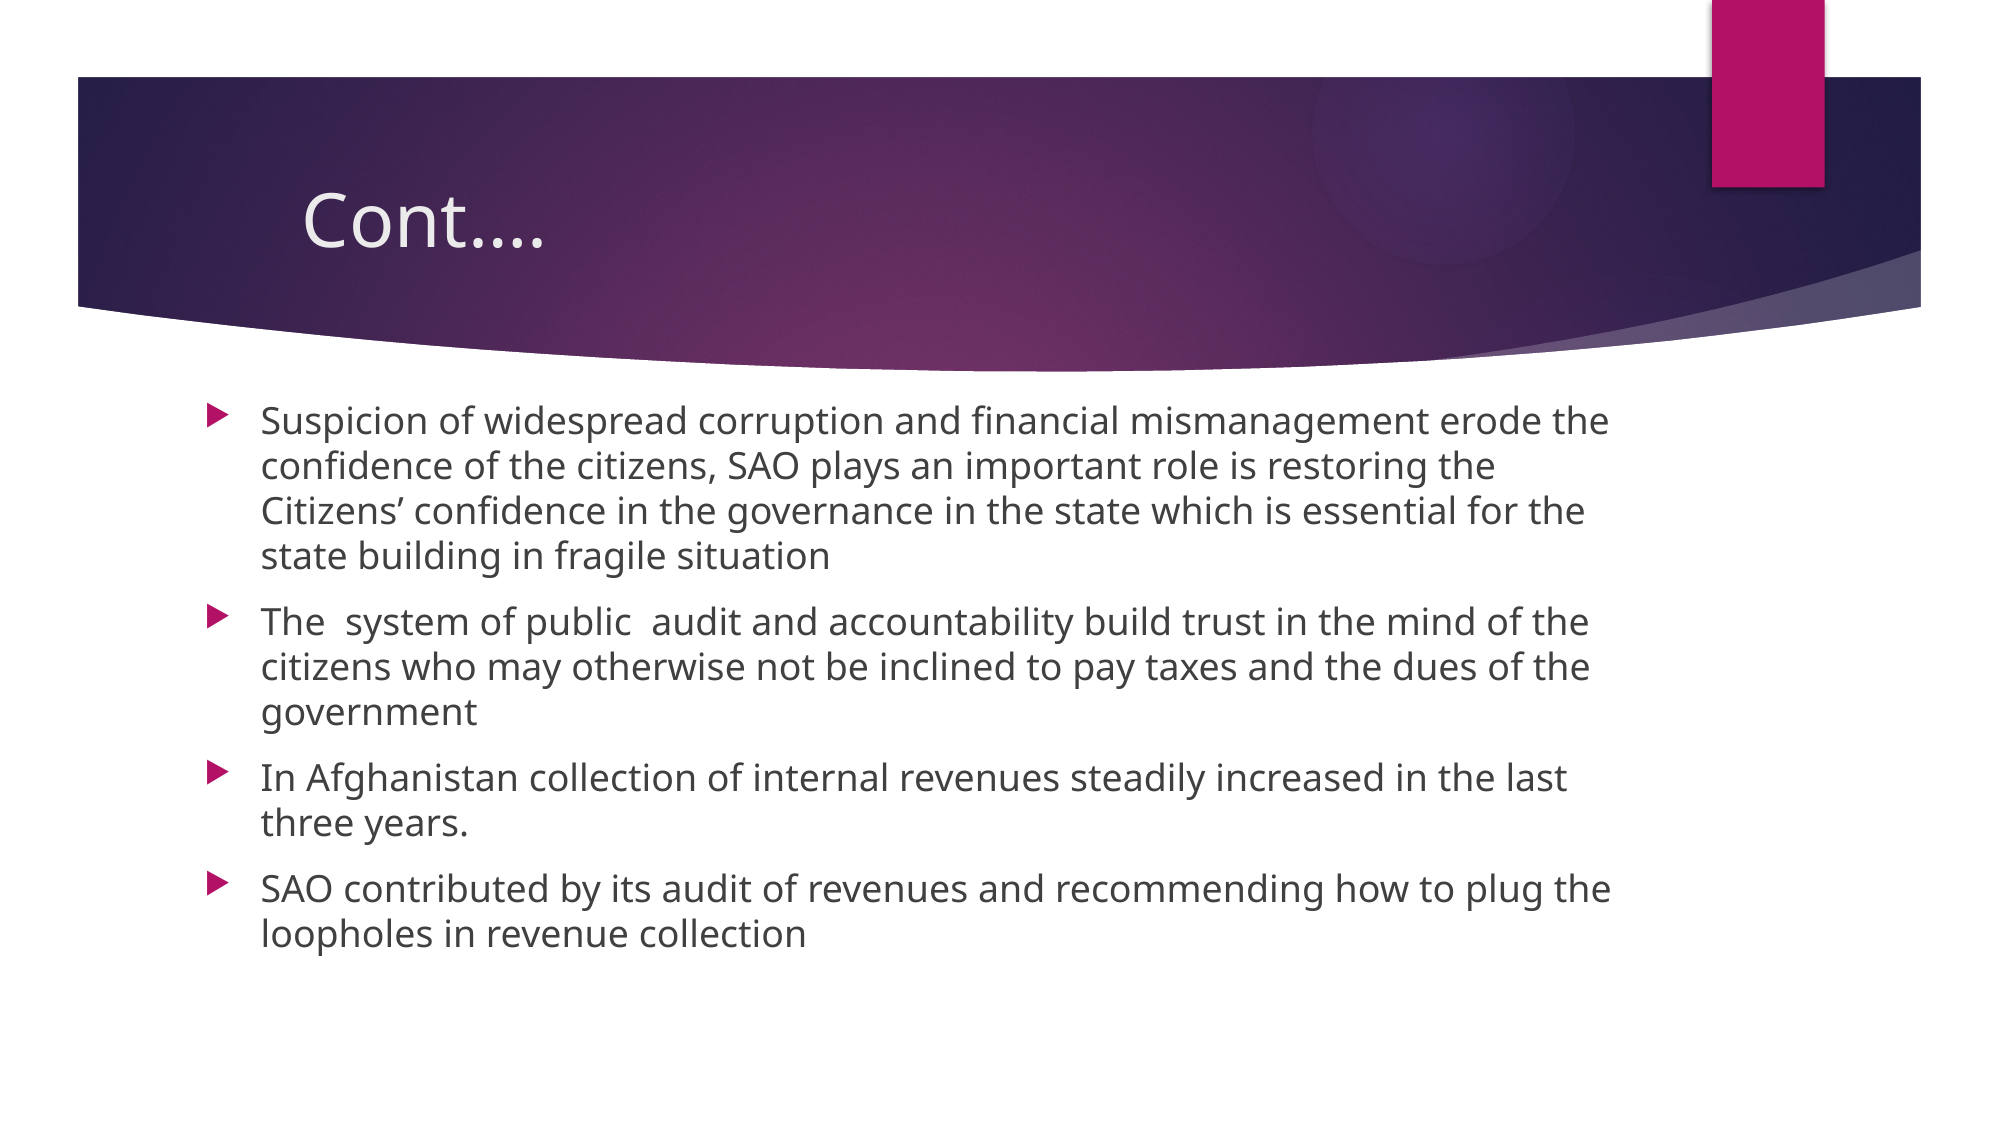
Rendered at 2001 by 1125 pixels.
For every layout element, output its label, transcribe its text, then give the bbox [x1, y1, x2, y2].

title Cont…. [189, 159, 1627, 276]
list Suspicion of widespread corruption and financial mismanagement erode the confidence of the citizens, SAO plays an important role is restoring the Citizens’ confidence in the governance in the state which is essential for the state building in fragile situation The system of public audit and accountability build trust in the mind of the citizens who may otherwise not be inclined to pay taxes and the dues of the government In Afghanistan collection of internal revenues steadily increased in the last three years. SAO contributed by its audit of revenues and recommending how to plug the loopholes in revenue collection [189, 389, 1638, 988]
